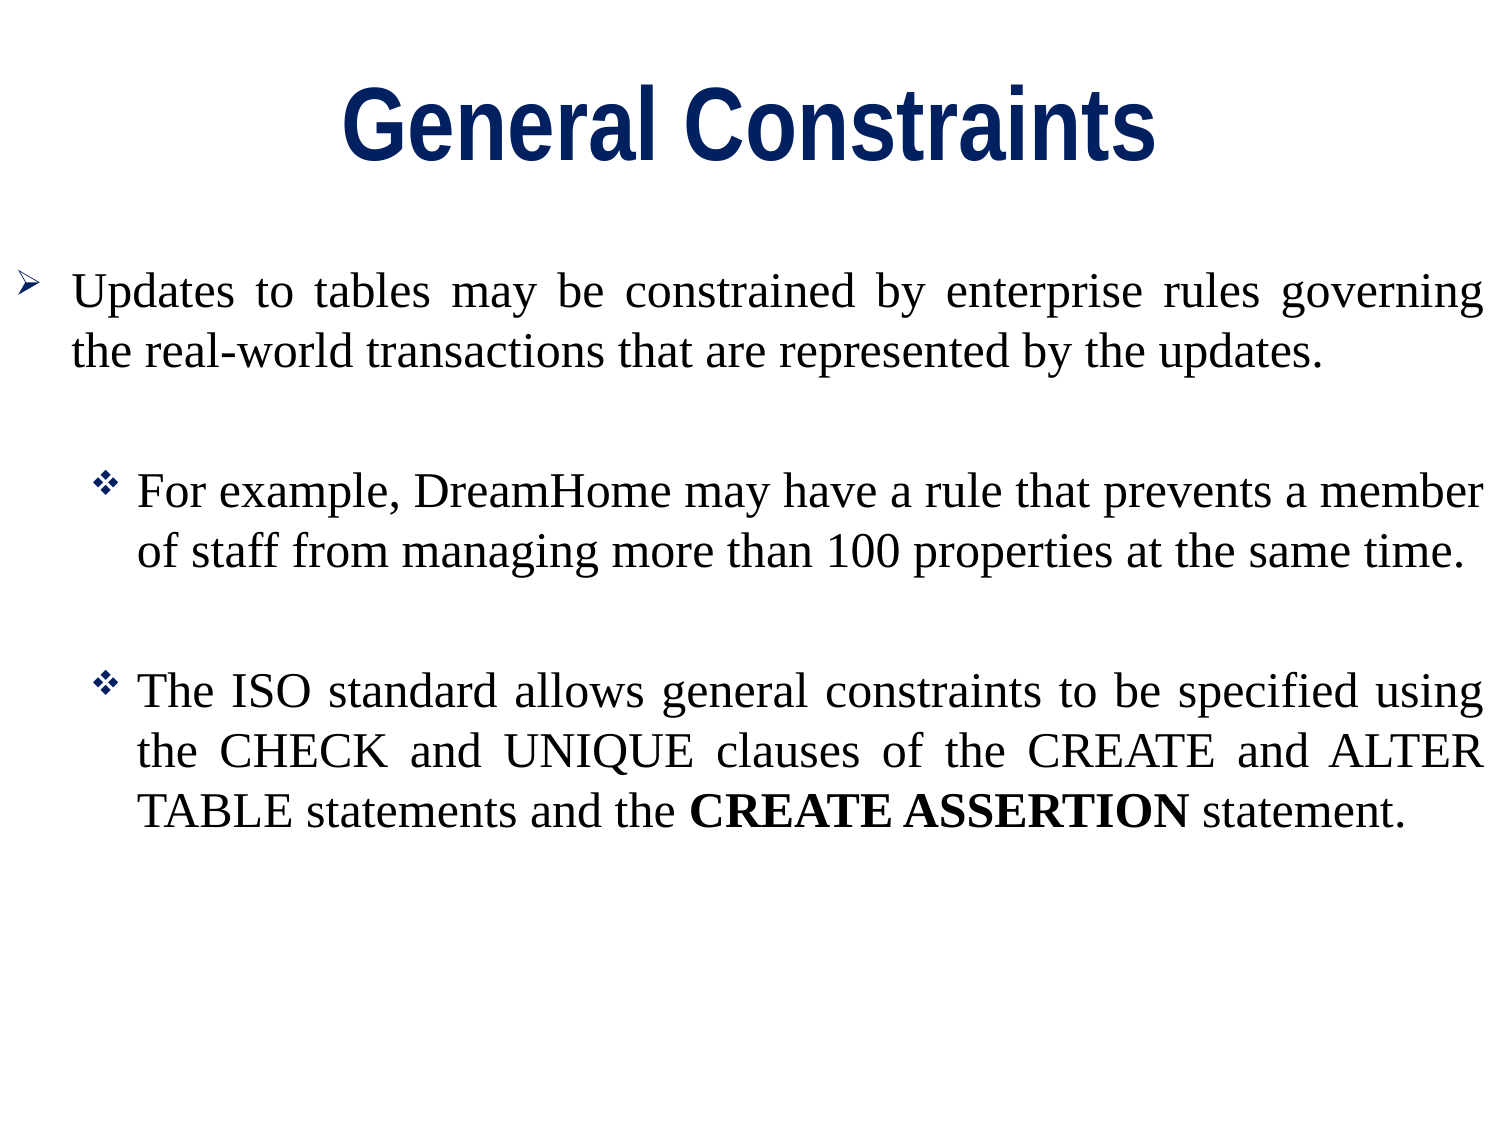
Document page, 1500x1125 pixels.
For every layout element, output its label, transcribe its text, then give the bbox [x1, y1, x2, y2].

list Updates to tables may be constrained by enterprise rules governing the real-world transactions that are represented by the updates. For example, DreamHome may have a rule that prevents a member of staff from managing more than 100 properties at the same time. The ISO standard allows general constraints to be specified using the CHECK and UNIQUE clauses of the CREATE and ALTER TABLE statements and the CREATE ASSERTION statement. [0, 249, 1500, 1125]
title General Constraints [0, 37, 1500, 200]
